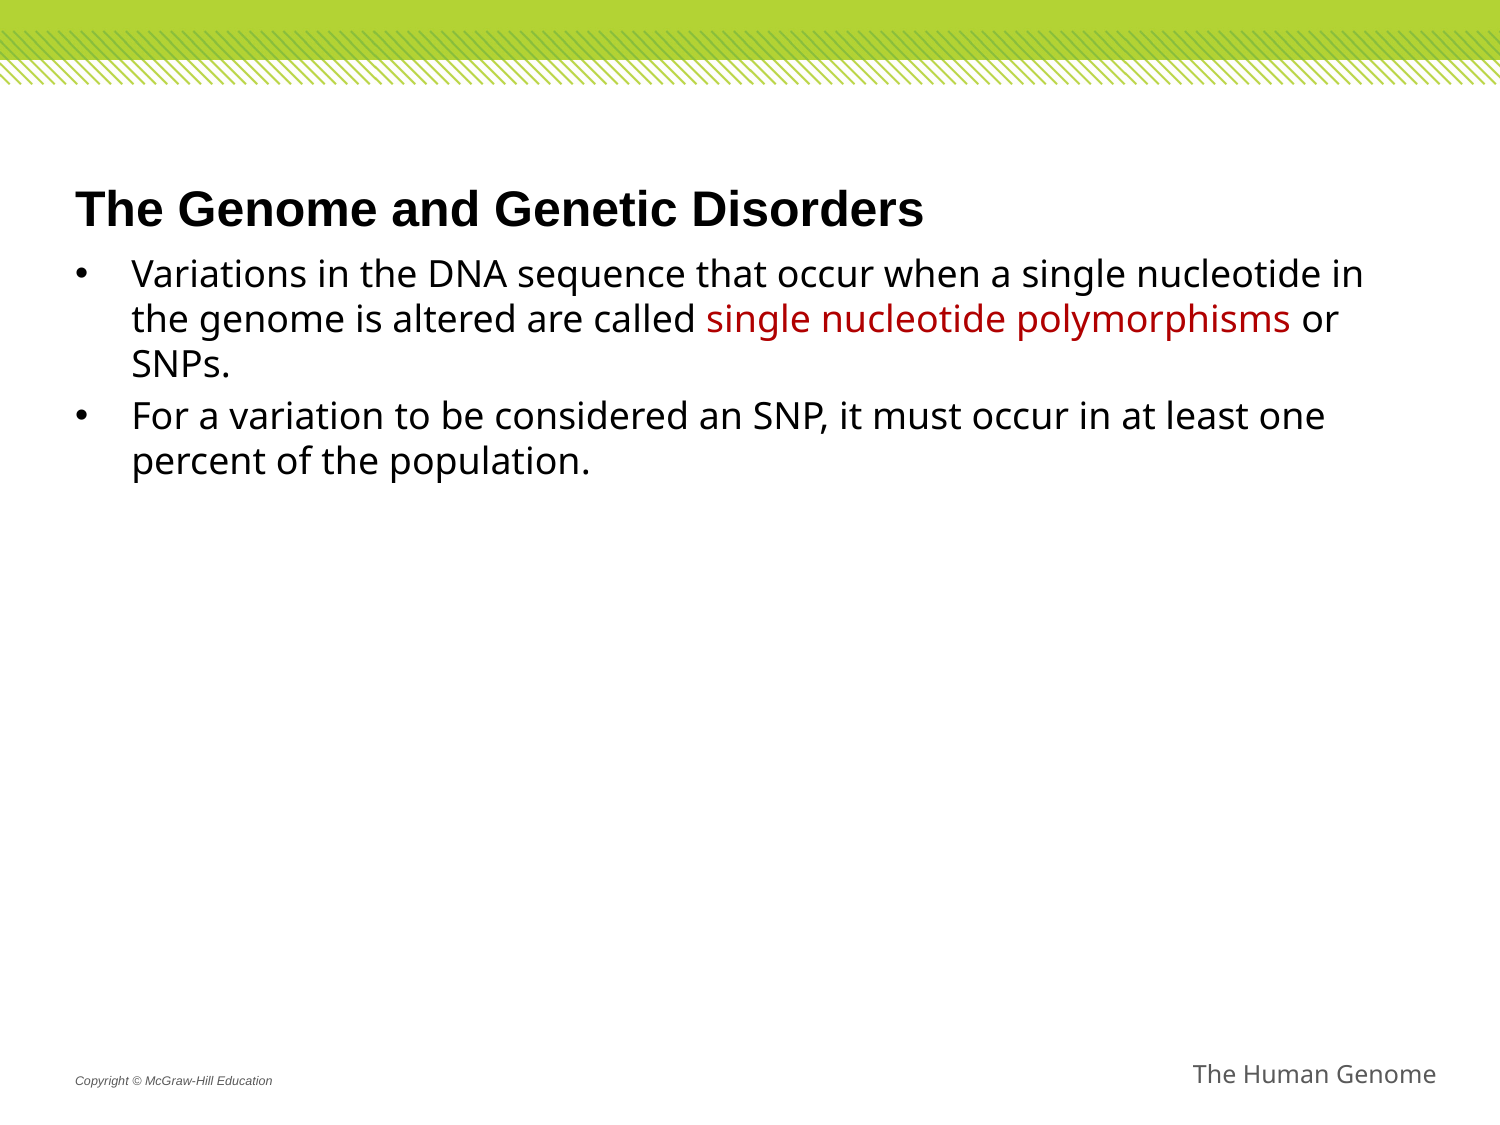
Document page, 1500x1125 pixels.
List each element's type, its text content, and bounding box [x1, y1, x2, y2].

text_box Copyright © McGraw-Hill Education [74, 1043, 284, 1089]
list The Genome and Genetic Disorders Variations in the DNA sequence that occur when a single nucleotide in the genome is altered are called single nucleotide polymorphisms or SNPs. For a variation to be considered an SNP, it must occur in at least one percent of the population. [75, 176, 1425, 963]
picture [0, 0, 1500, 86]
text_box [74, 252, 749, 1035]
text_box The Human Genome [284, 1043, 1437, 1089]
